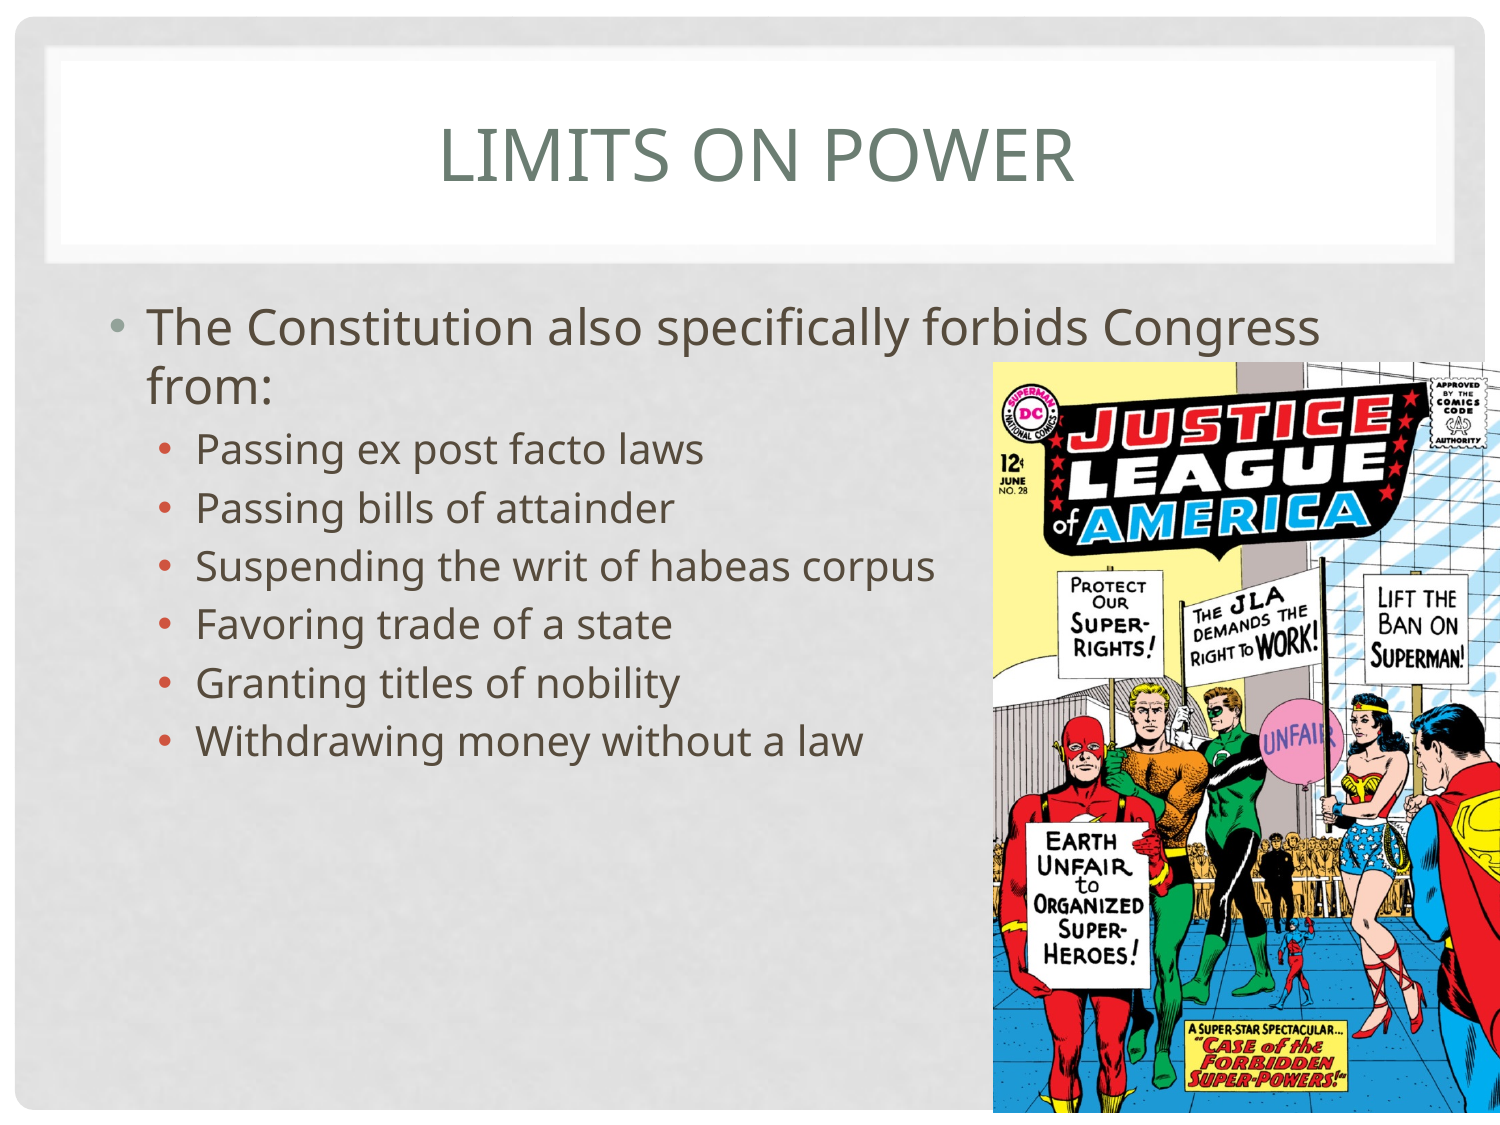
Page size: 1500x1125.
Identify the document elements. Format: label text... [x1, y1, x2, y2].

title Limits on power [69, 66, 1425, 238]
list The Constitution also specifically forbids Congress from: Passing ex post facto laws Passing bills of attainder Suspending the writ of habeas corpus Favoring trade of a state Granting titles of nobility Withdrawing money without a law [75, 287, 1425, 1005]
picture [1466, 1054, 1473, 1060]
picture [1490, 1082, 1500, 1106]
picture [992, 362, 1500, 1113]
